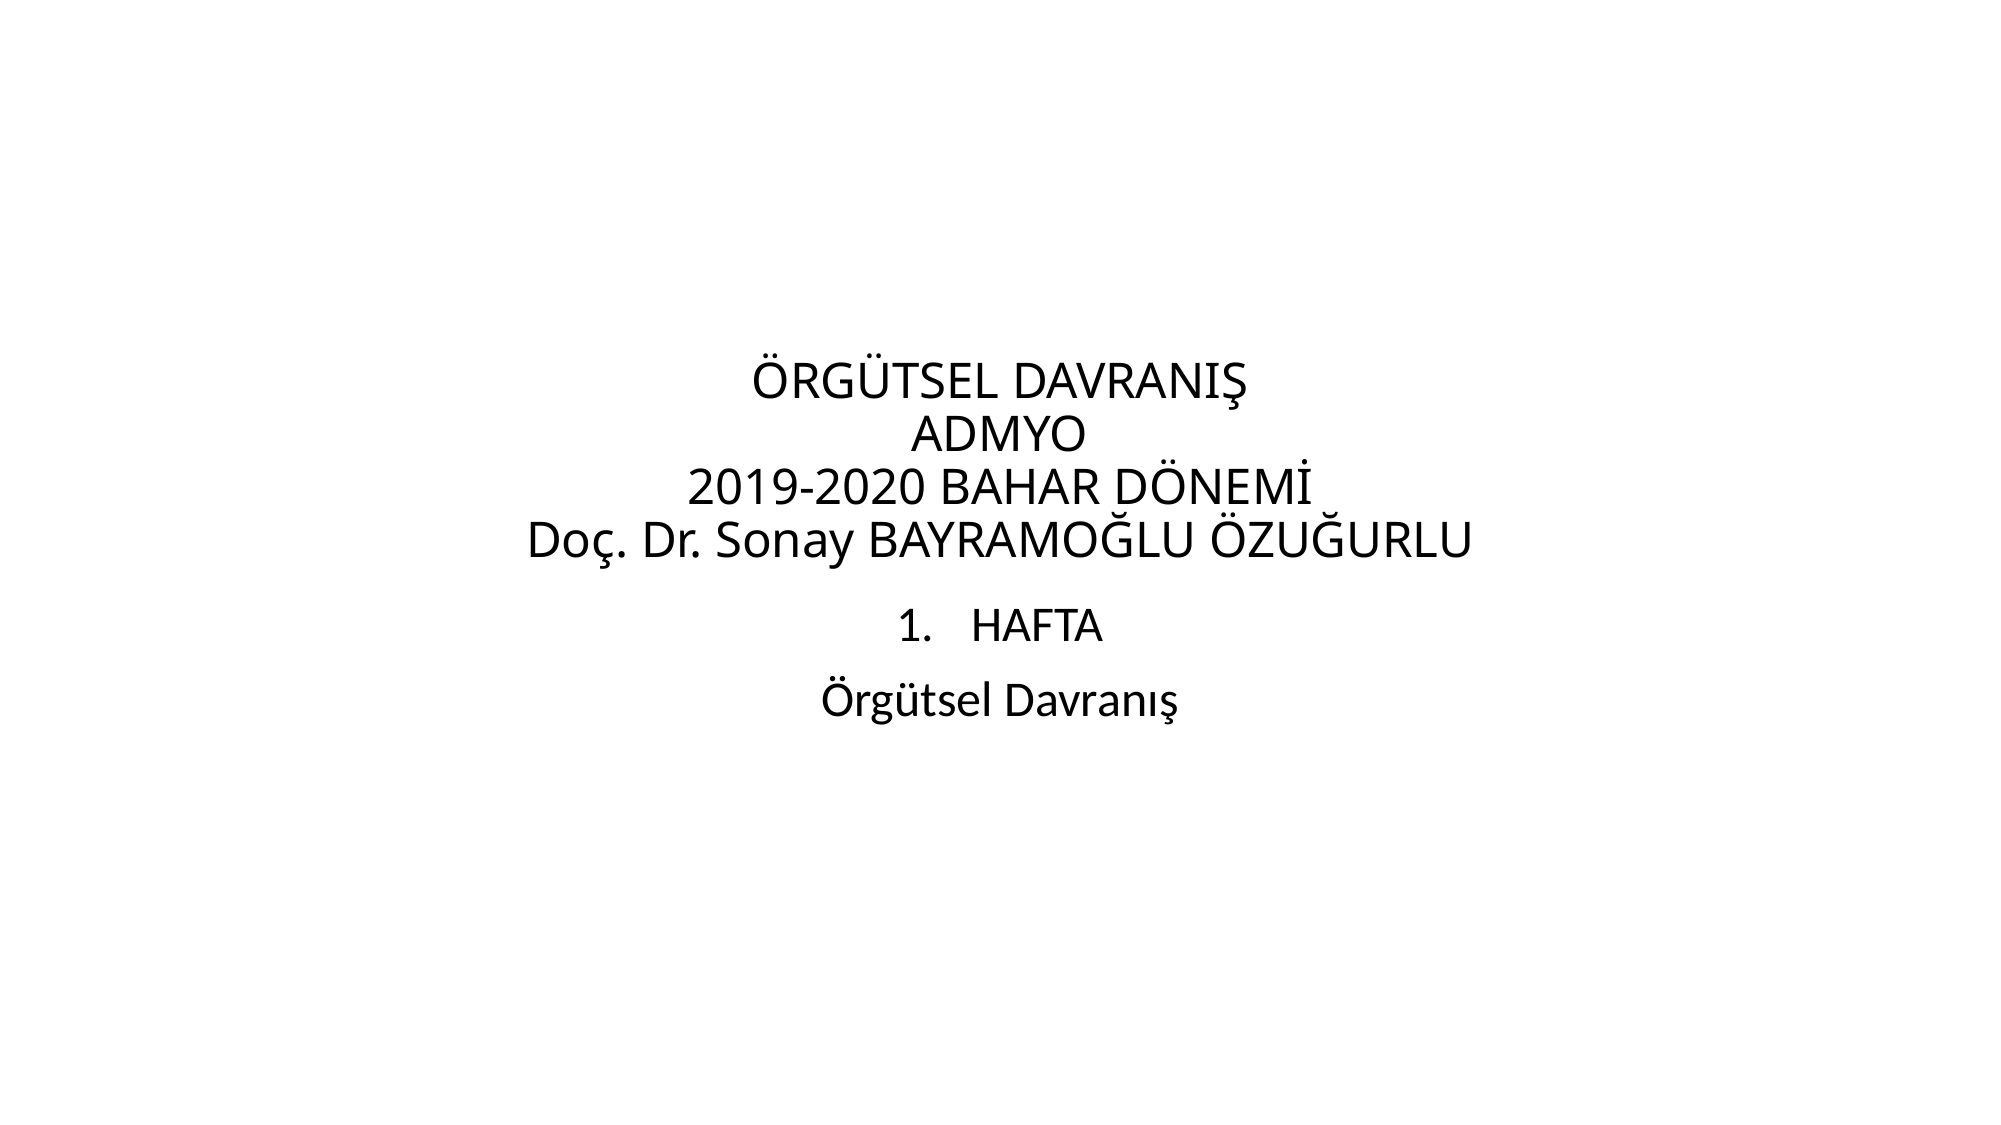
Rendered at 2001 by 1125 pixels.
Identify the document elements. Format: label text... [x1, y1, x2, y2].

title ÖRGÜTSEL DAVRANIŞ ADMYO 2019-2020 BAHAR DÖNEMİ Doç. Dr. Sonay BAYRAMOĞLU ÖZUĞURLU [249, 184, 1750, 576]
subtitle HAFTA Örgütsel Davranış [249, 590, 1750, 863]
